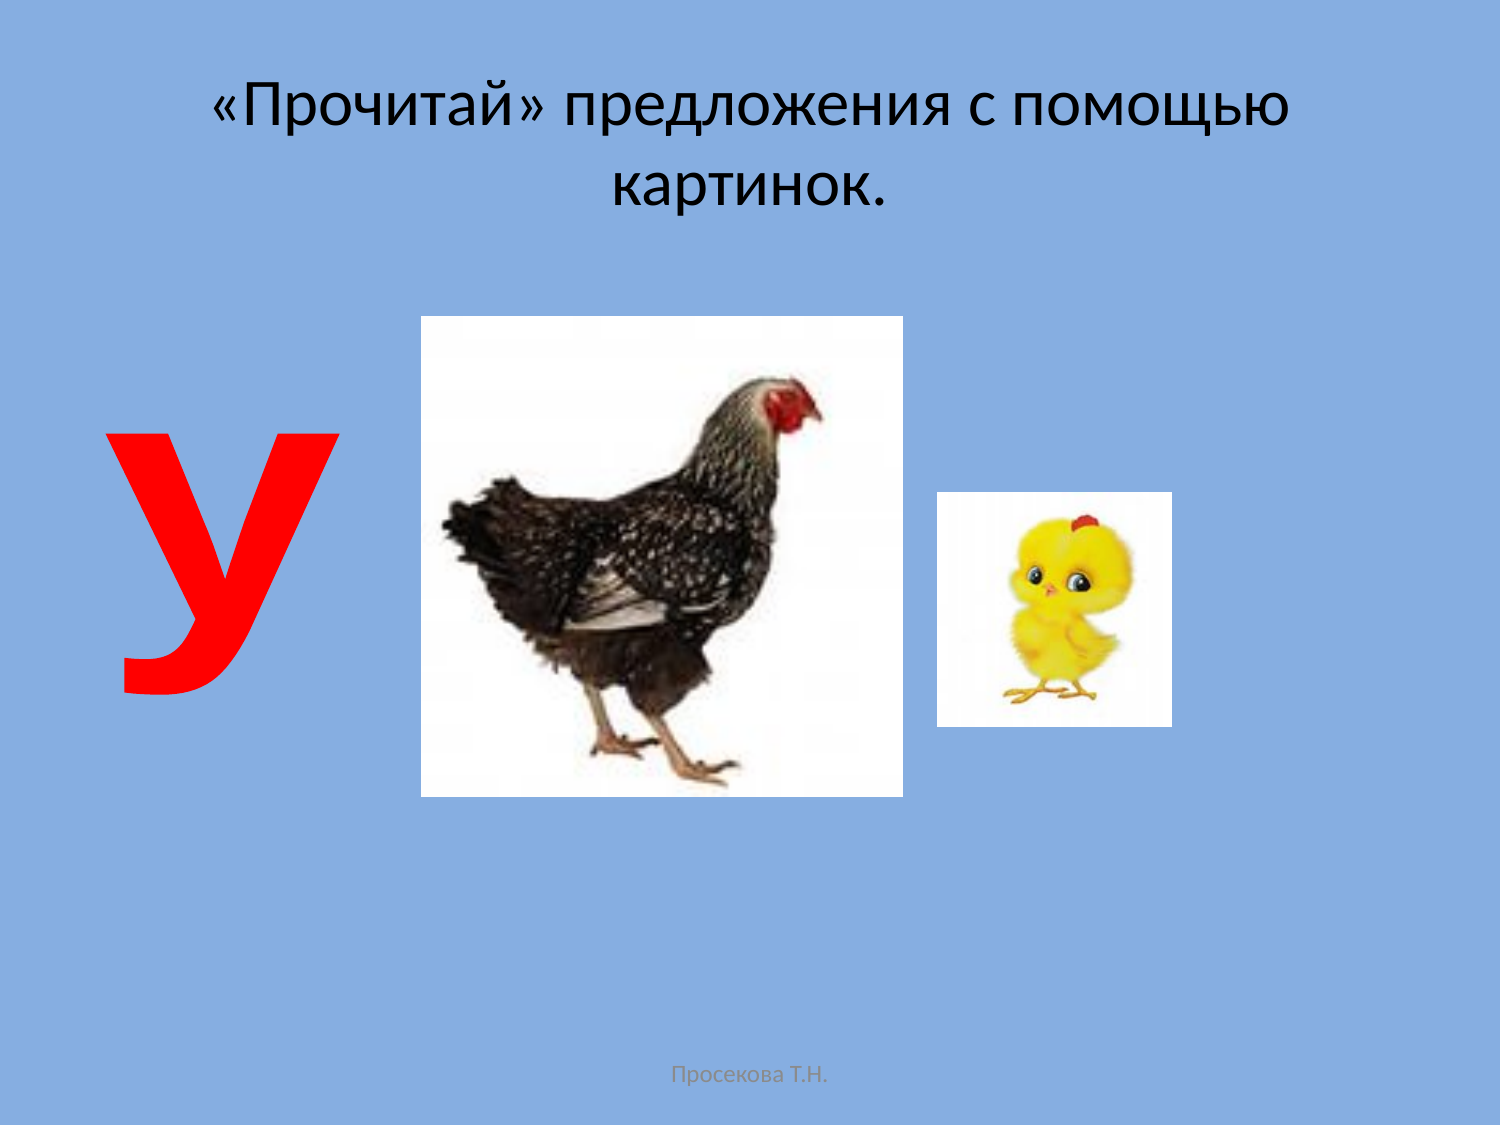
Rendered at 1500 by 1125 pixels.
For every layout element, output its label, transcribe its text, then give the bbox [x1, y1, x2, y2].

picture [937, 491, 1173, 727]
title «Прочитай» предложения с помощью картинок. [75, 45, 1425, 233]
picture [421, 316, 903, 798]
list [75, 262, 1425, 1005]
footer Просекова Т.Н. [512, 1042, 988, 1103]
